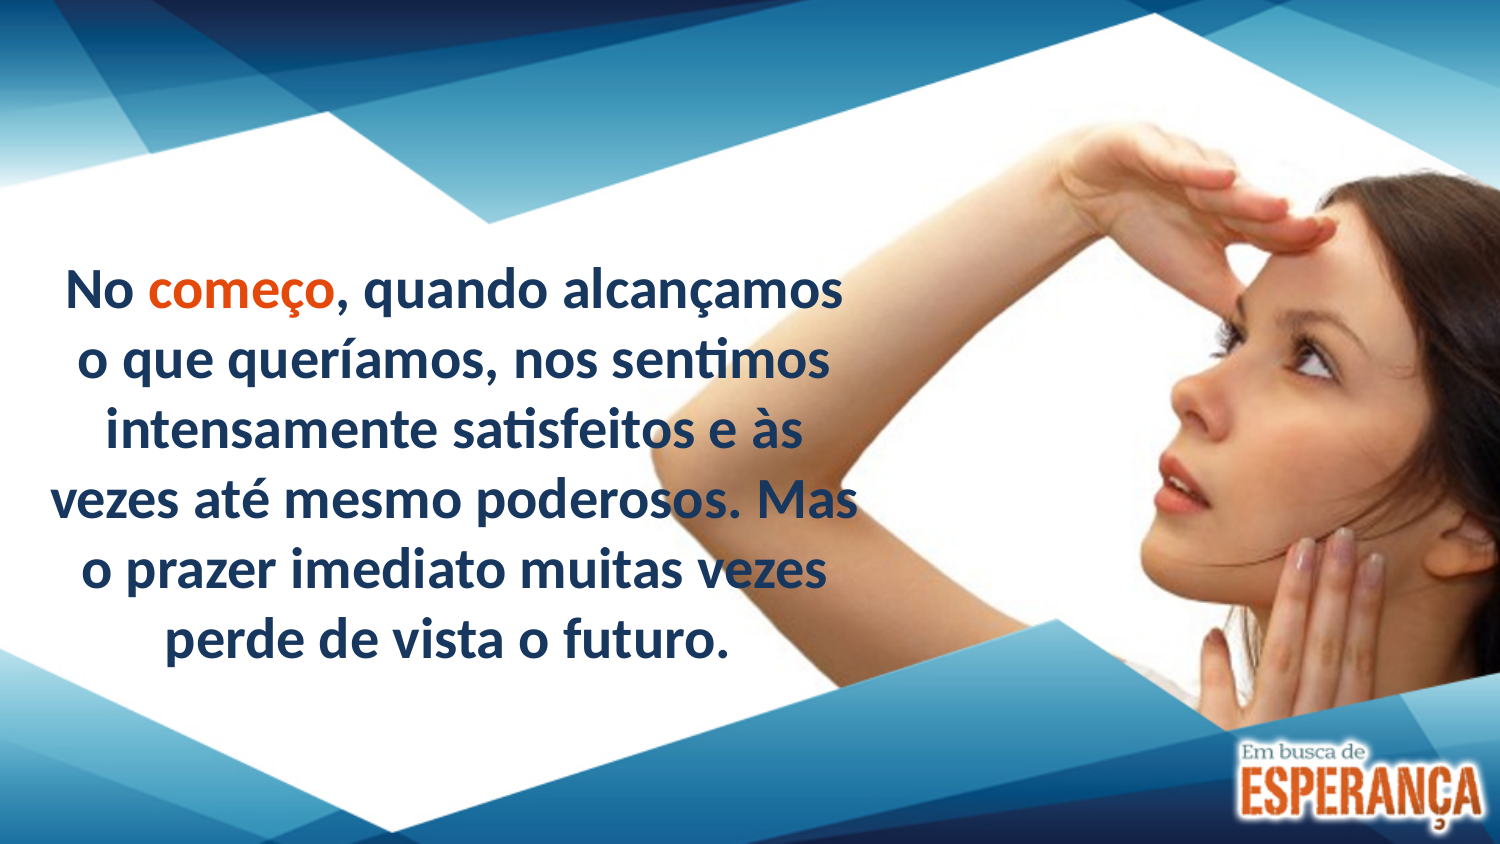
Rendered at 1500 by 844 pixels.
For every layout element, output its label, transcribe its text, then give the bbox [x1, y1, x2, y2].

picture [0, 0, 1500, 844]
text_box No começo, quando alcançamos o que queríamos, nos sentimos intensamente satisfeitos e às vezes até mesmo poderosos. Mas o prazer imediato muitas vezes perde de vista o futuro. [29, 242, 880, 678]
